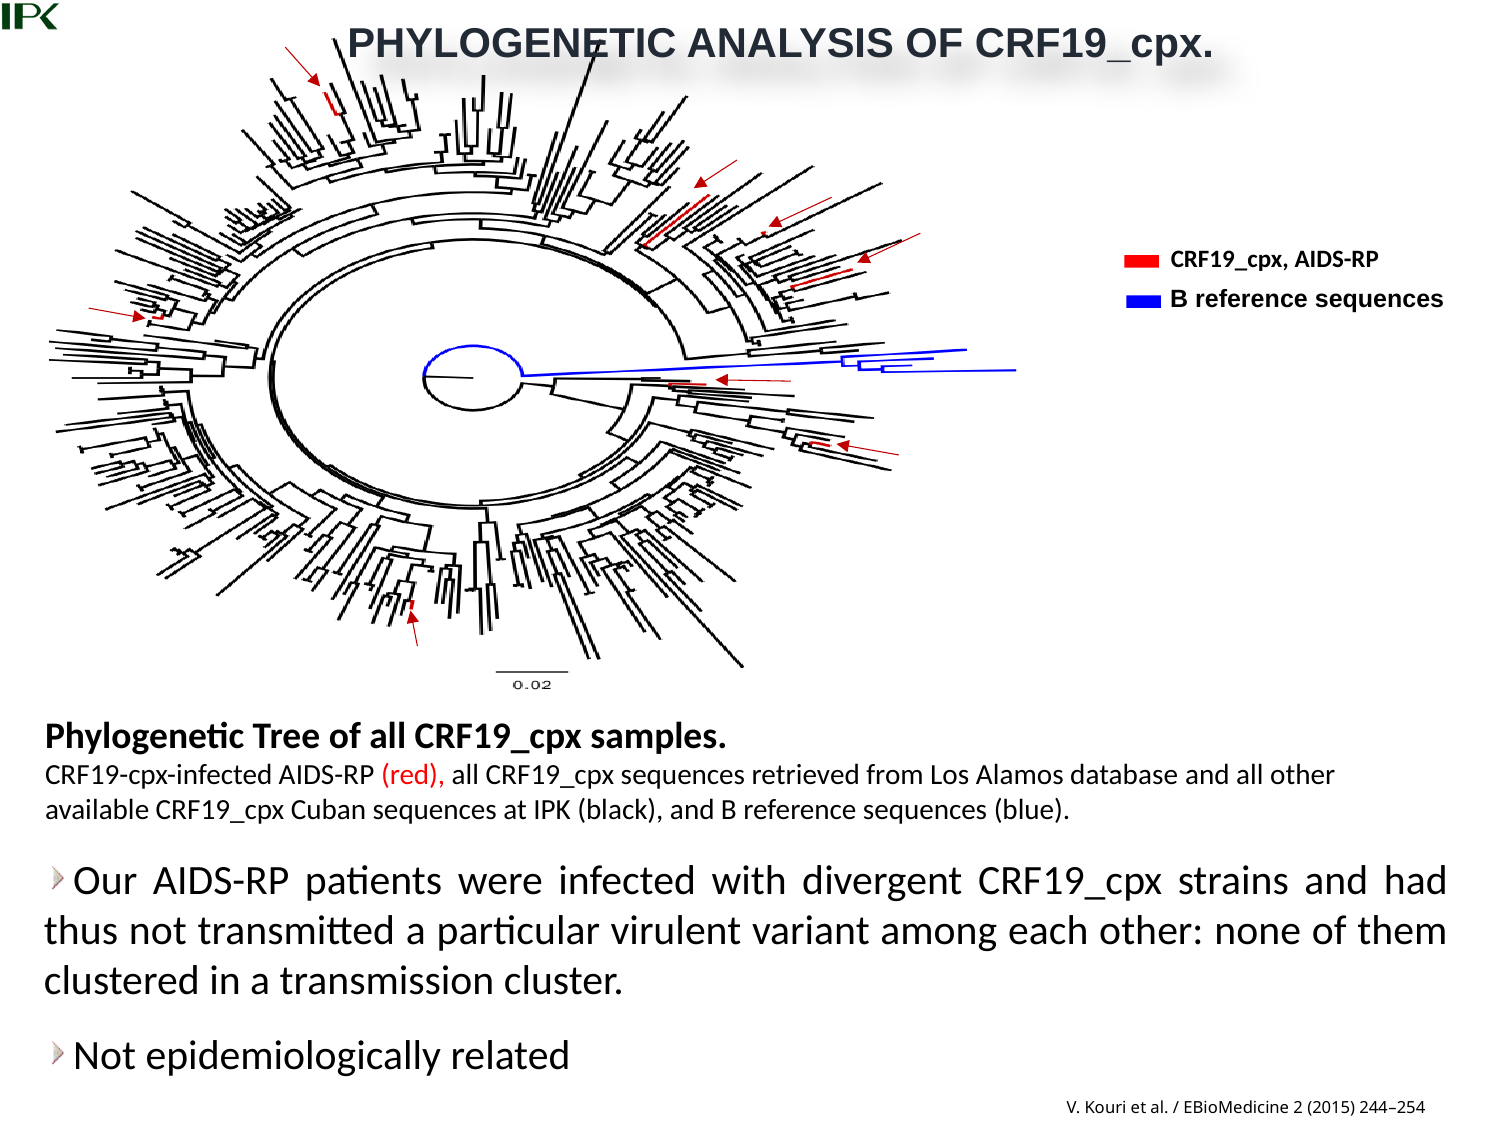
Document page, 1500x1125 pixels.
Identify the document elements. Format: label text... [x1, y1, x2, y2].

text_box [88, 308, 146, 319]
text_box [410, 610, 418, 647]
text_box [857, 233, 921, 263]
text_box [285, 47, 321, 87]
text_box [48, 34, 1461, 691]
picture [44, 1038, 74, 1068]
text_box PHYLOGENETIC ANALYSIS OF CRF19_cpx. [321, 8, 1500, 74]
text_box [836, 443, 899, 455]
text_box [693, 160, 737, 189]
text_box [768, 197, 832, 227]
text_box V. Kouri et al. / EBioMedicine 2 (2015) 244–254 [1051, 1089, 1441, 1125]
picture [44, 863, 74, 893]
picture [0, 0, 65, 31]
text_box Phylogenetic Tree of all CRF19_cpx samples. CRF19-cpx-infected AIDS-RP (red), all CRF19_cpx sequences retrieved from Los Alamos database and all other available CRF19_cpx Cuban sequences at IPK (black), and B reference sequences (blue). [30, 703, 1444, 833]
text_box Our AIDS-RP patients were infected with divergent CRF19_cpx strains and had thus not transmitted a particular virulent variant among each other: none of them clustered in a transmission cluster. Not epidemiologically related [32, 846, 1461, 1084]
